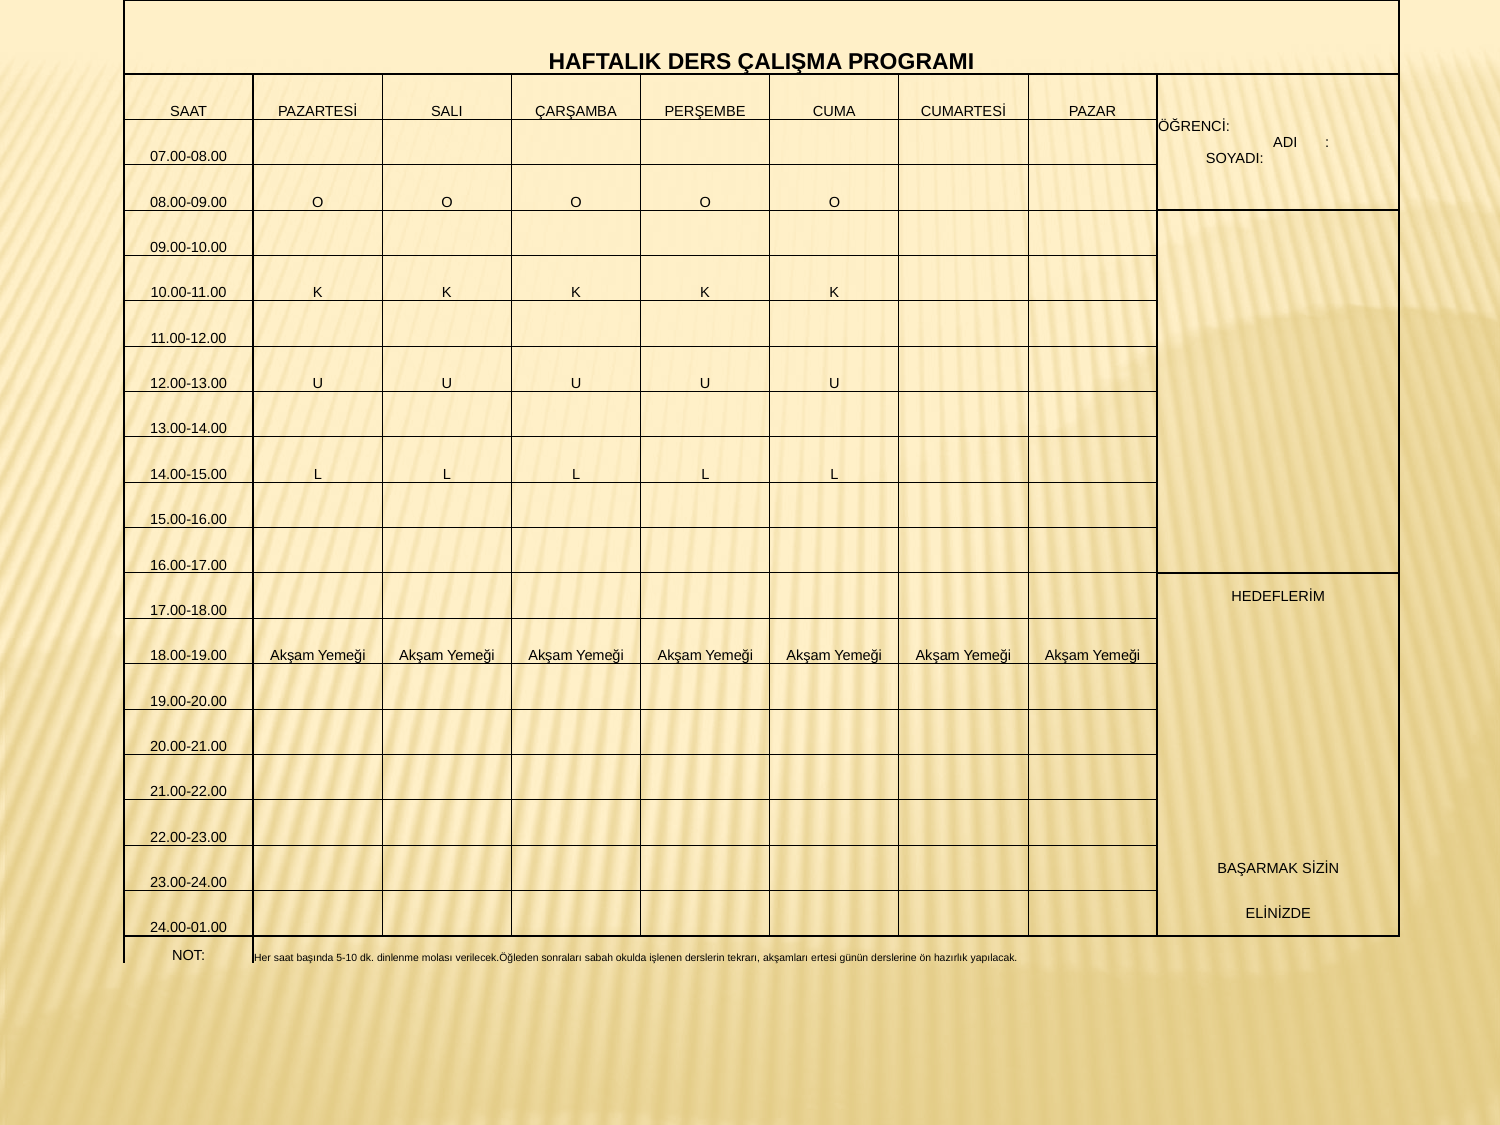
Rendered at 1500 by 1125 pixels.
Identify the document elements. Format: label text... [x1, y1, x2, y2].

table_cell [899, 664, 1028, 709]
table_cell K [641, 256, 769, 300]
table_cell [899, 437, 1028, 482]
table_cell [899, 710, 1028, 754]
table_cell [899, 301, 1028, 346]
table_cell [254, 891, 382, 935]
table_cell [1029, 573, 1156, 618]
table_cell [641, 800, 769, 845]
table_cell U [641, 347, 769, 391]
table_cell [383, 573, 511, 618]
table_cell 09.00-10.00 [125, 211, 252, 255]
table_cell [254, 710, 382, 754]
table_cell 08.00-09.00 [125, 165, 252, 210]
table_cell L [383, 437, 511, 482]
table_cell U [770, 347, 898, 391]
table_cell 23.00-24.00 [125, 846, 252, 890]
table_cell [899, 891, 1028, 935]
table_cell [383, 846, 511, 890]
table_cell [1029, 483, 1156, 527]
table_cell [383, 211, 511, 255]
table_cell [254, 120, 382, 164]
table_cell [1029, 528, 1156, 572]
table_cell [770, 755, 898, 799]
table_cell [254, 573, 382, 618]
table_cell [383, 891, 511, 935]
table_cell [899, 165, 1028, 210]
table_cell NOT: [125, 937, 252, 963]
table_cell [1029, 165, 1156, 210]
table_cell [770, 120, 898, 164]
table_cell [641, 392, 769, 436]
table_cell L [641, 437, 769, 482]
table_cell [1158, 211, 1398, 572]
table_cell [770, 846, 898, 890]
table_header HAFTALIK DERS ÇALIŞMA PROGRAMI [125, 1, 1398, 73]
table_cell [512, 664, 640, 709]
table_cell L [770, 437, 898, 482]
table_cell ÖĞRENCİ: ADI : SOYADI: [1158, 75, 1398, 209]
table_cell Akşam Yemeği [641, 619, 769, 663]
table_cell [770, 483, 898, 527]
table_cell [1029, 256, 1156, 300]
table_cell [254, 846, 382, 890]
table_cell L [254, 437, 382, 482]
table_cell [254, 211, 382, 255]
table_cell [383, 664, 511, 709]
table_cell [770, 301, 898, 346]
table_cell [254, 483, 382, 527]
table_cell 13.00-14.00 [125, 392, 252, 436]
table_cell [383, 755, 511, 799]
table_cell [254, 800, 382, 845]
table_cell [254, 755, 382, 799]
table_cell [254, 301, 382, 346]
table_cell [383, 710, 511, 754]
table_cell [1029, 800, 1156, 845]
table_cell K [254, 256, 382, 300]
table_cell CUMARTESİ [899, 75, 1028, 119]
table_cell [383, 392, 511, 436]
table_cell 21.00-22.00 [125, 755, 252, 799]
table_cell O [770, 165, 898, 210]
table_cell [641, 120, 769, 164]
table_cell [899, 347, 1028, 391]
table_cell [899, 846, 1028, 890]
table_cell ELİNİZDE [1158, 890, 1398, 935]
table_cell [641, 664, 769, 709]
table_cell [1029, 301, 1156, 346]
table_cell [383, 800, 511, 845]
table_cell [641, 528, 769, 572]
table_cell [770, 710, 898, 754]
table_cell Akşam Yemeği [254, 619, 382, 663]
table_cell [512, 573, 640, 618]
table_cell HEDEFLERİM [1158, 574, 1398, 618]
table_cell [512, 392, 640, 436]
table_cell [899, 573, 1028, 618]
table_cell BAŞARMAK SİZİN [1158, 845, 1398, 890]
table_cell [512, 800, 640, 845]
table_cell [641, 483, 769, 527]
table_cell [1029, 664, 1156, 709]
table_cell 18.00-19.00 [125, 619, 252, 663]
table_cell L [512, 437, 640, 482]
table_cell Akşam Yemeği [770, 619, 898, 663]
table_cell [1029, 755, 1156, 799]
table_cell 24.00-01.00 [125, 891, 252, 935]
table_cell 17.00-18.00 [125, 573, 252, 618]
table_cell [770, 800, 898, 845]
table_cell [512, 120, 640, 164]
table_cell [770, 664, 898, 709]
table_cell [512, 483, 640, 527]
table_cell [512, 528, 640, 572]
table_cell [254, 528, 382, 572]
table_cell [512, 211, 640, 255]
table_cell [899, 800, 1028, 845]
table_cell K [383, 256, 511, 300]
table_cell U [512, 347, 640, 391]
table_cell [383, 528, 511, 572]
table_cell [899, 256, 1028, 300]
table_cell [383, 120, 511, 164]
table_cell [1029, 347, 1156, 391]
table_cell Akşam Yemeği [512, 619, 640, 663]
table_cell 22.00-23.00 [125, 800, 252, 845]
table_cell 20.00-21.00 [125, 710, 252, 754]
table_cell [641, 755, 769, 799]
table_cell 10.00-11.00 [125, 256, 252, 300]
table_cell [383, 301, 511, 346]
table_cell [641, 301, 769, 346]
table_cell O [641, 165, 769, 210]
table_cell SAAT [125, 75, 252, 119]
table_cell Her saat başında 5-10 dk. dinlenme molası verilecek.Öğleden sonraları sabah okulda işlenen derslerin tekrarı, akşamları ertesi günün derslerine ön hazırlık yapılacak. [254, 937, 1399, 963]
table_cell [1029, 710, 1156, 754]
table_cell PAZAR [1029, 75, 1156, 119]
table_cell [1029, 846, 1156, 890]
table_cell [512, 710, 640, 754]
table_cell [641, 891, 769, 935]
table_cell K [770, 256, 898, 300]
table_cell 14.00-15.00 [125, 437, 252, 482]
table_cell 12.00-13.00 [125, 347, 252, 391]
table_cell [770, 528, 898, 572]
table_cell [512, 755, 640, 799]
table_cell [512, 846, 640, 890]
table_cell Akşam Yemeği [383, 619, 511, 663]
table_cell [512, 891, 640, 935]
table_cell [1029, 437, 1156, 482]
table_cell U [383, 347, 511, 391]
table_cell O [254, 165, 382, 210]
table_cell [899, 120, 1028, 164]
table_cell 15.00-16.00 [125, 483, 252, 527]
table_cell [1029, 392, 1156, 436]
table_cell 07.00-08.00 [125, 120, 252, 164]
table_cell [770, 891, 898, 935]
table_cell [899, 211, 1028, 255]
table_cell ÇARŞAMBA [512, 75, 640, 119]
table_cell [1029, 891, 1156, 935]
table_cell SALI [383, 75, 511, 119]
table_cell [641, 211, 769, 255]
table_cell [383, 483, 511, 527]
table_cell PERŞEMBE [641, 75, 769, 119]
table_cell [899, 392, 1028, 436]
table_cell CUMA [770, 75, 898, 119]
table_cell 16.00-17.00 [125, 528, 252, 572]
table_cell [641, 710, 769, 754]
table_cell Akşam Yemeği [1029, 619, 1156, 663]
table_cell 19.00-20.00 [125, 664, 252, 709]
table_cell U [254, 347, 382, 391]
table_cell [899, 483, 1028, 527]
table_cell O [383, 165, 511, 210]
table_cell [254, 664, 382, 709]
table_cell [641, 573, 769, 618]
table_cell [770, 573, 898, 618]
table_cell [641, 846, 769, 890]
table_cell [770, 211, 898, 255]
table_cell [899, 755, 1028, 799]
table_cell Akşam Yemeği [899, 619, 1028, 663]
table_cell [770, 392, 898, 436]
table_cell PAZARTESİ [254, 75, 382, 119]
table_cell [1029, 211, 1156, 255]
table_cell O [512, 165, 640, 210]
table_cell K [512, 256, 640, 300]
table_cell [1029, 120, 1156, 164]
table_cell [512, 301, 640, 346]
table_cell [254, 392, 382, 436]
table_cell [899, 528, 1028, 572]
table_cell [1158, 618, 1398, 845]
table_cell 11.00-12.00 [125, 301, 252, 346]
